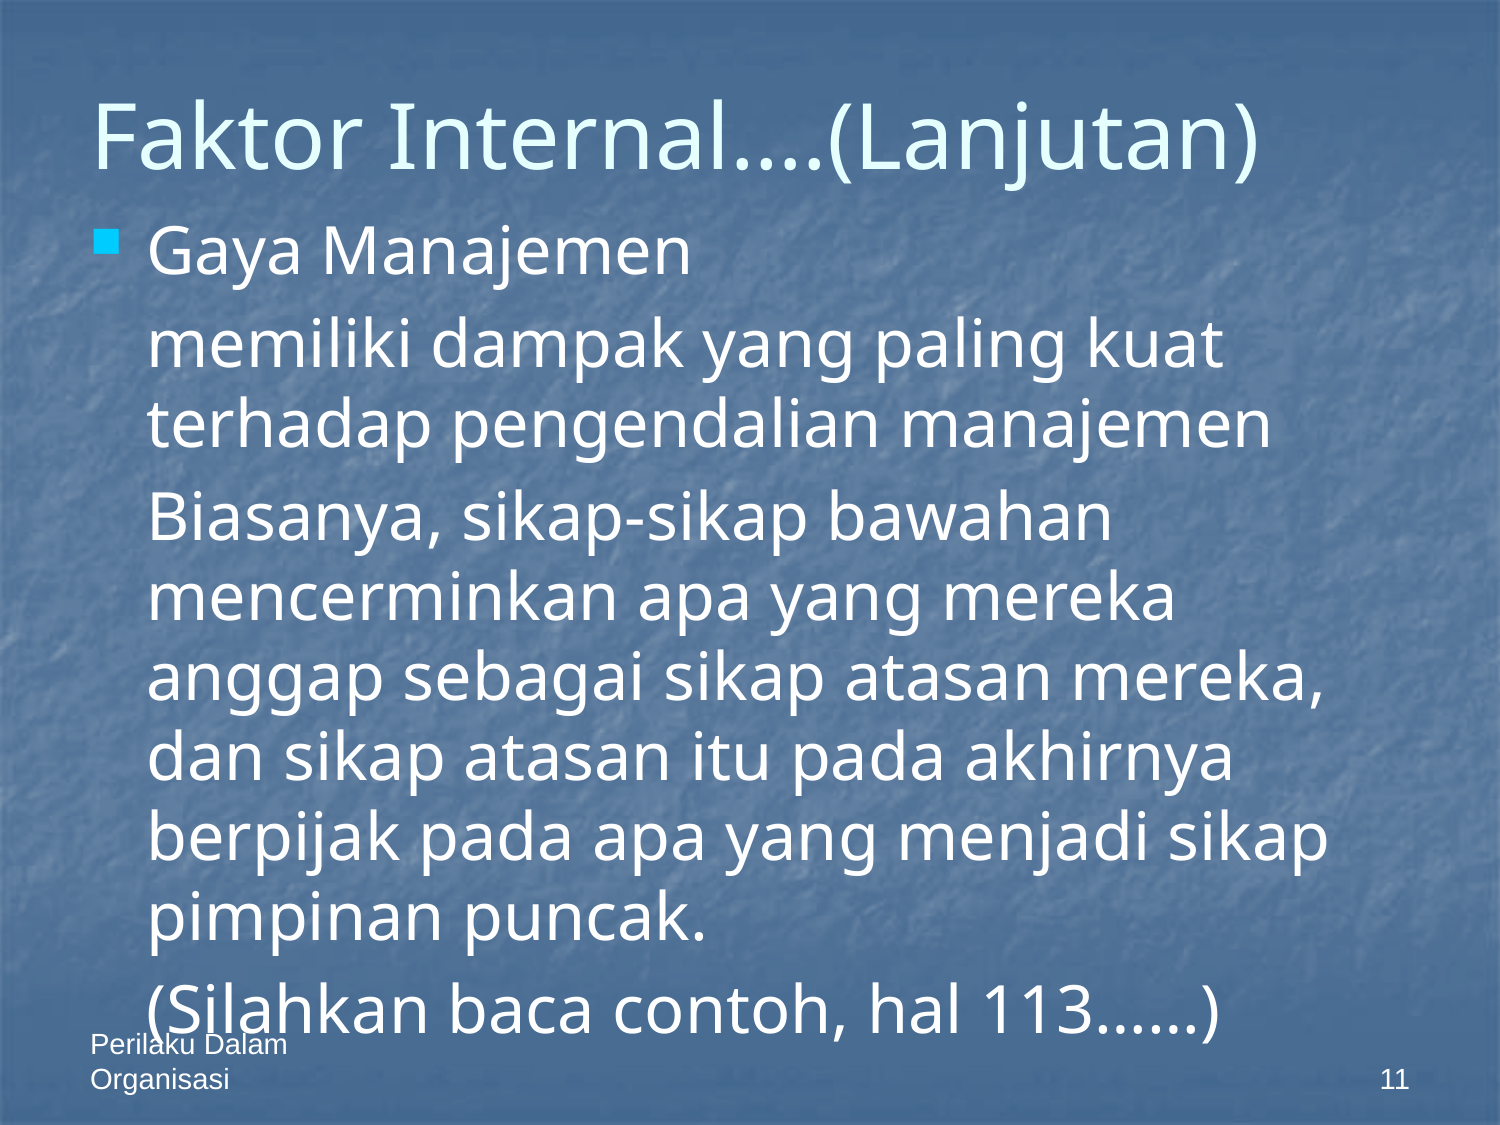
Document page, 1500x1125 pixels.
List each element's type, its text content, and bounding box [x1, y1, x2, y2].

slide_number Perilaku Dalam Organisasi [74, 1024, 426, 1103]
slide_number 11 [1074, 1024, 1426, 1103]
title Faktor Internal….(Lanjutan) [74, 62, 1426, 199]
list Gaya Manajemen memiliki dampak yang paling kuat terhadap pengendalian manajemen Biasanya, sikap-sikap bawahan mencerminkan apa yang mereka anggap sebagai sikap atasan mereka, dan sikap atasan itu pada akhirnya berpijak pada apa yang menjadi sikap pimpinan puncak. (Silahkan baca contoh, hal 113……) [74, 199, 1426, 1006]
